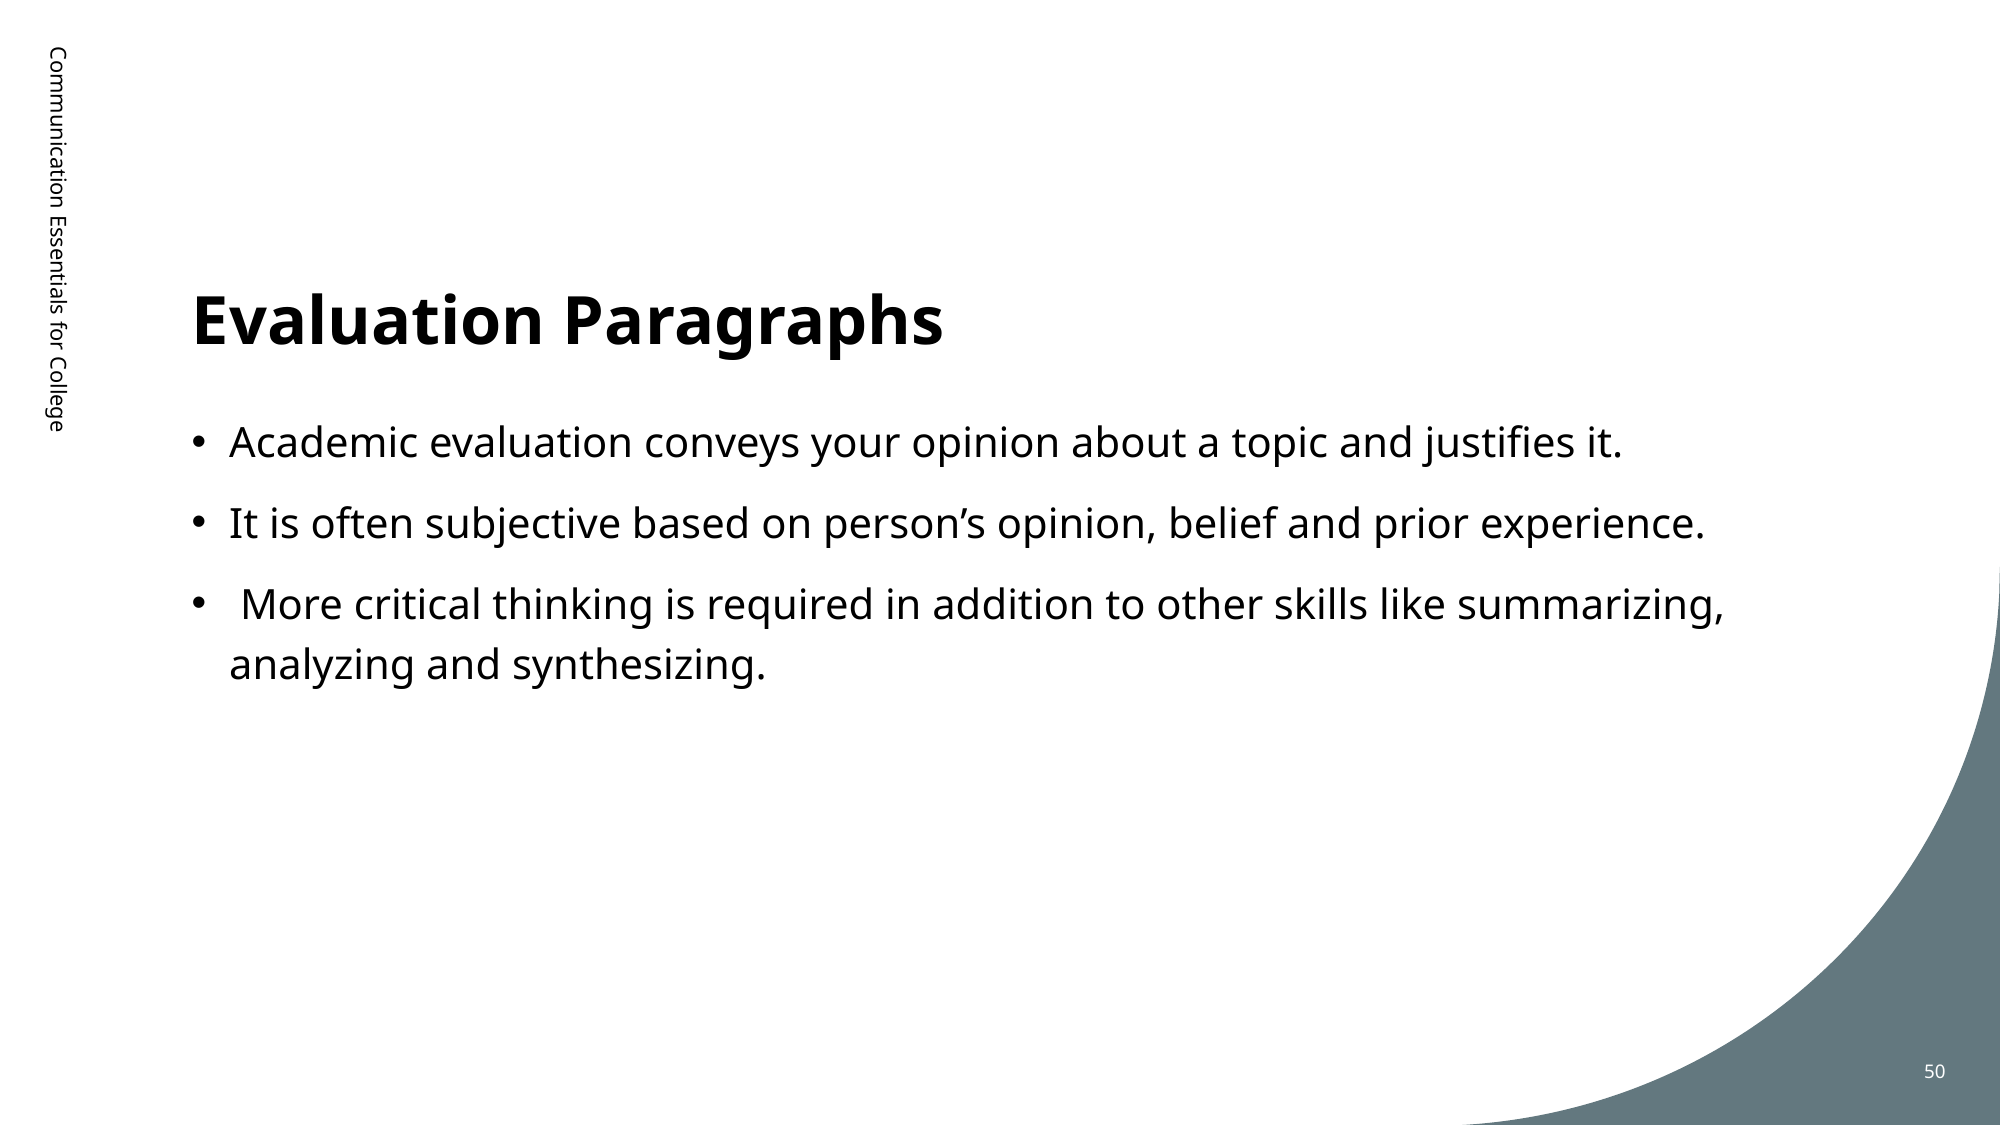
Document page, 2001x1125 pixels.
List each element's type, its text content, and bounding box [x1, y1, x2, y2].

footer Communication Essentials for College [20, 31, 80, 661]
list Academic evaluation conveys your opinion about a topic and justifies it. It is often subjective based on person’s opinion, belief and prior experience. More critical thinking is required in addition to other skills like summarizing, analyzing and synthesizing. [176, 398, 1809, 975]
slide_number 50 [1893, 1042, 1961, 1103]
title Evaluation Paragraphs [176, 118, 1809, 366]
